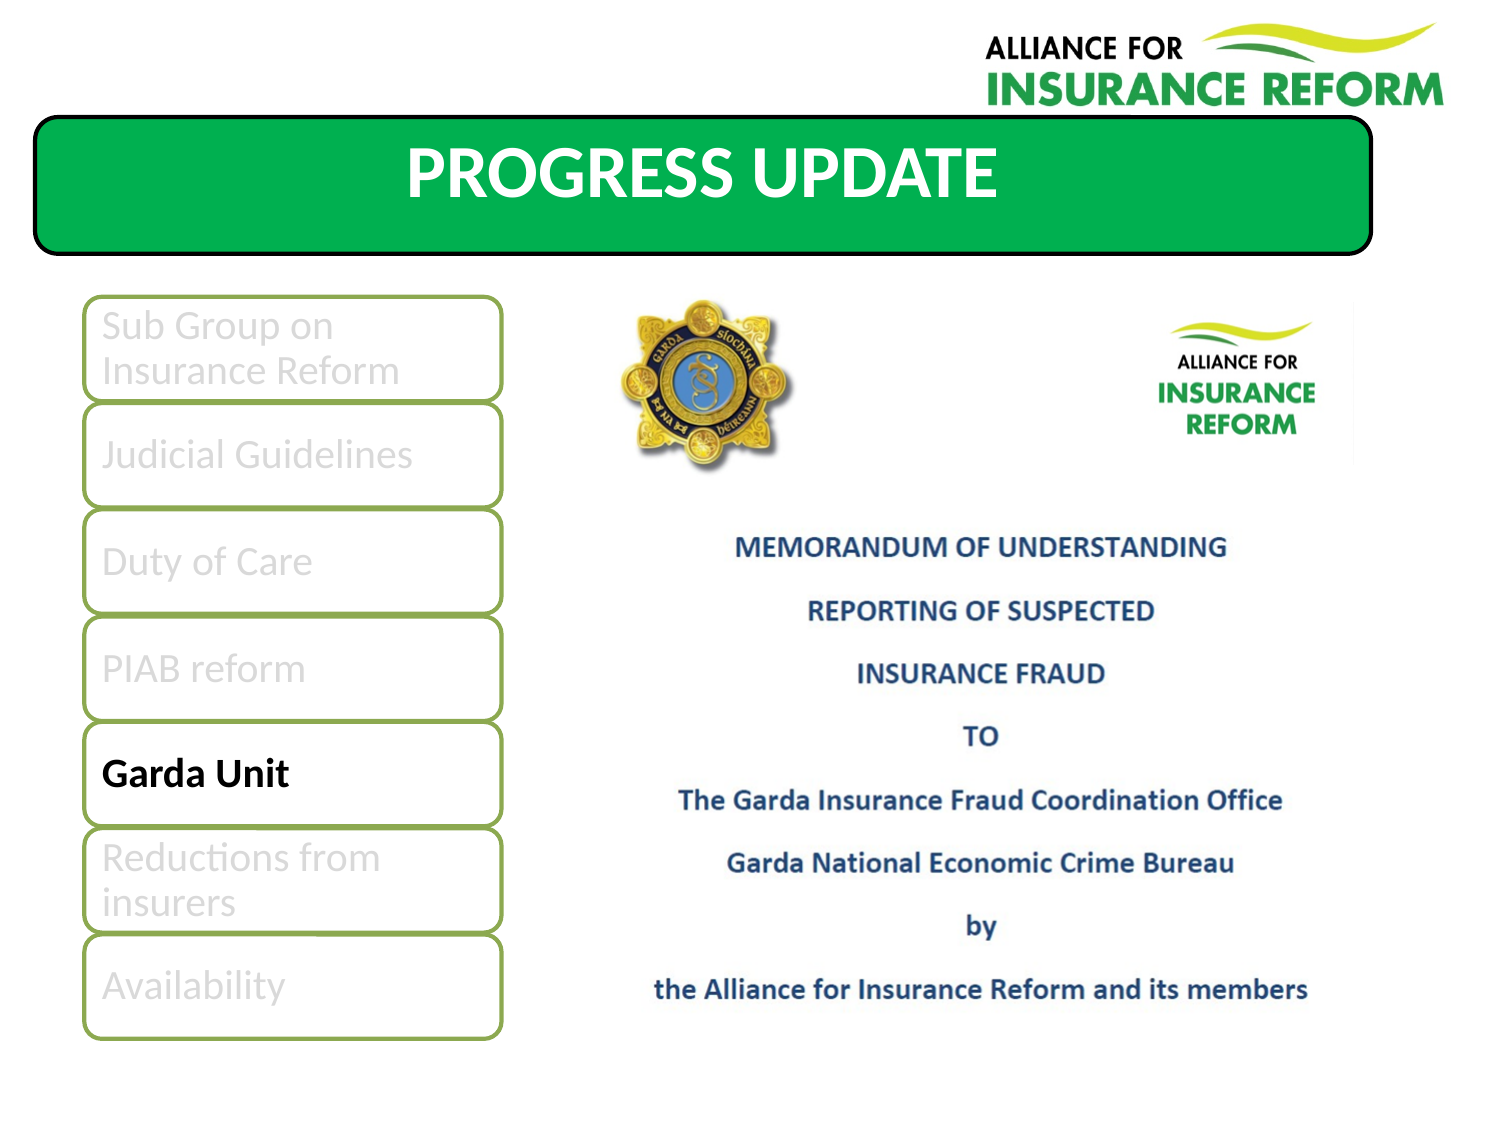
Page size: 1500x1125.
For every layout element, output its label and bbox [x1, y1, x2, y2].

picture [947, 0, 1500, 139]
picture [602, 282, 804, 483]
text_box [34, 111, 1372, 255]
picture [1127, 302, 1355, 465]
list [84, 296, 502, 1040]
picture [574, 510, 1416, 1045]
